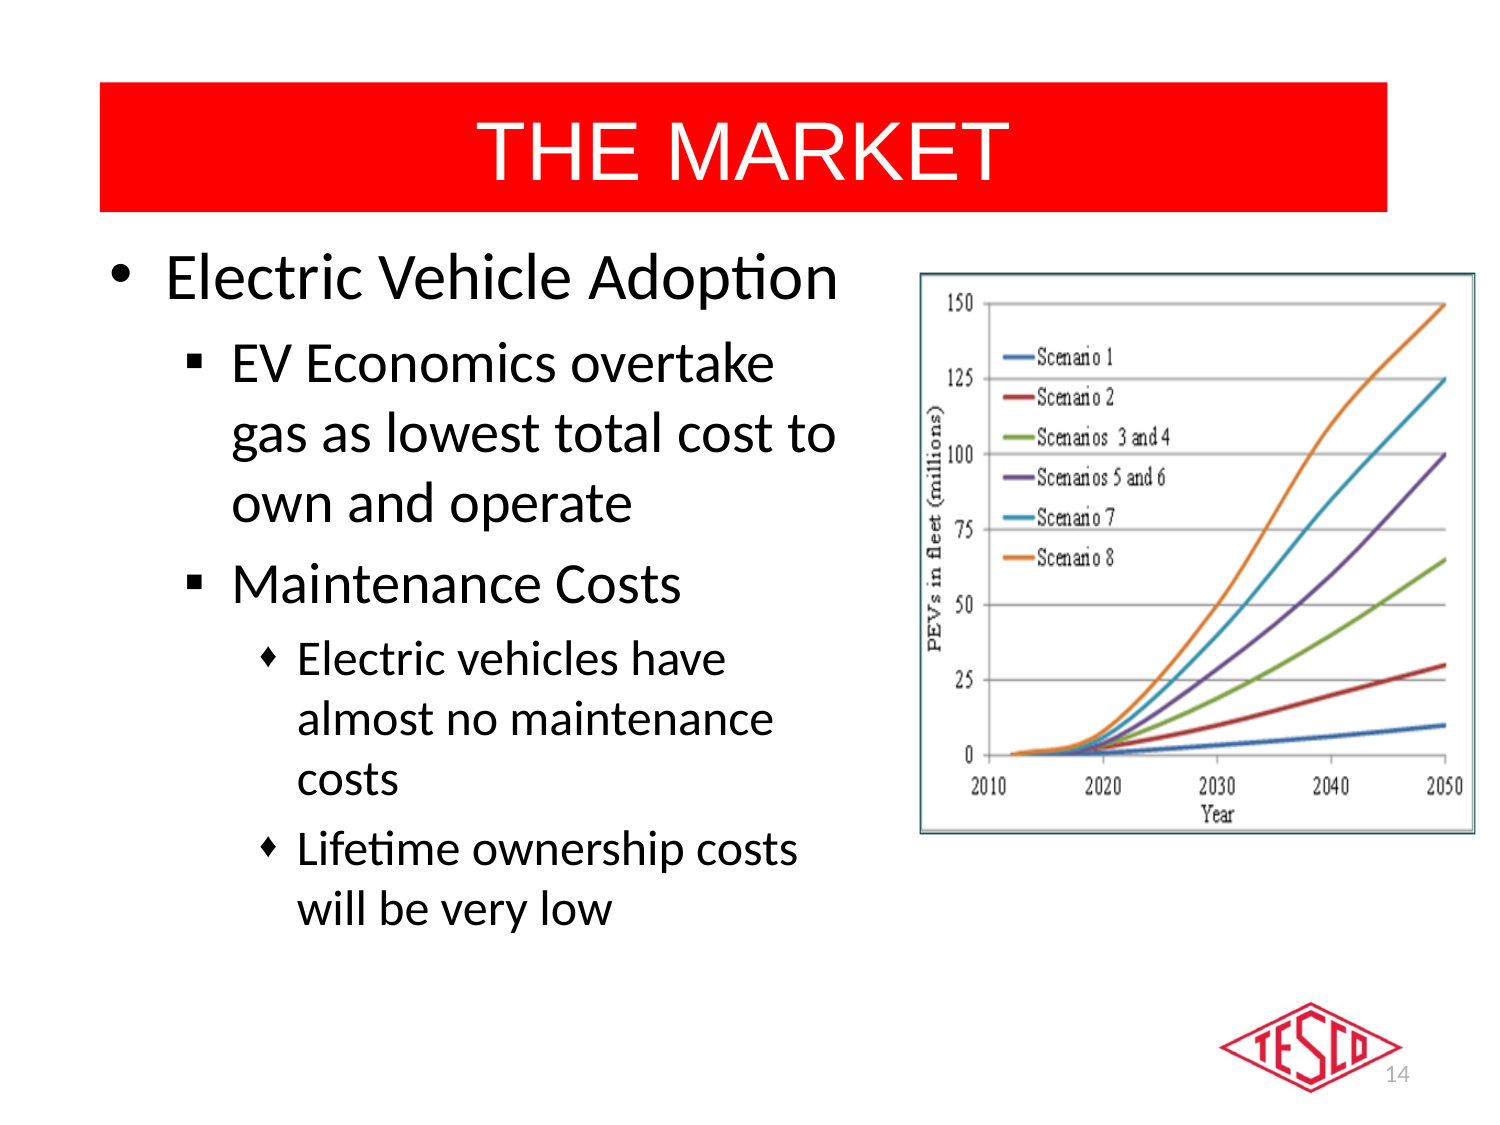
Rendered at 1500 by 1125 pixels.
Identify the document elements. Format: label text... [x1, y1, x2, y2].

picture [912, 262, 1482, 844]
list Electric Vehicle Adoption EV Economics overtake gas as lowest total cost to own and operate Maintenance Costs Electric vehicles have almost no maintenance costs Lifetime ownership costs will be very low [94, 224, 857, 969]
picture [1212, 995, 1413, 1042]
slide_number 14 [1074, 1042, 1425, 1103]
title THE MARKET [99, 82, 1388, 213]
